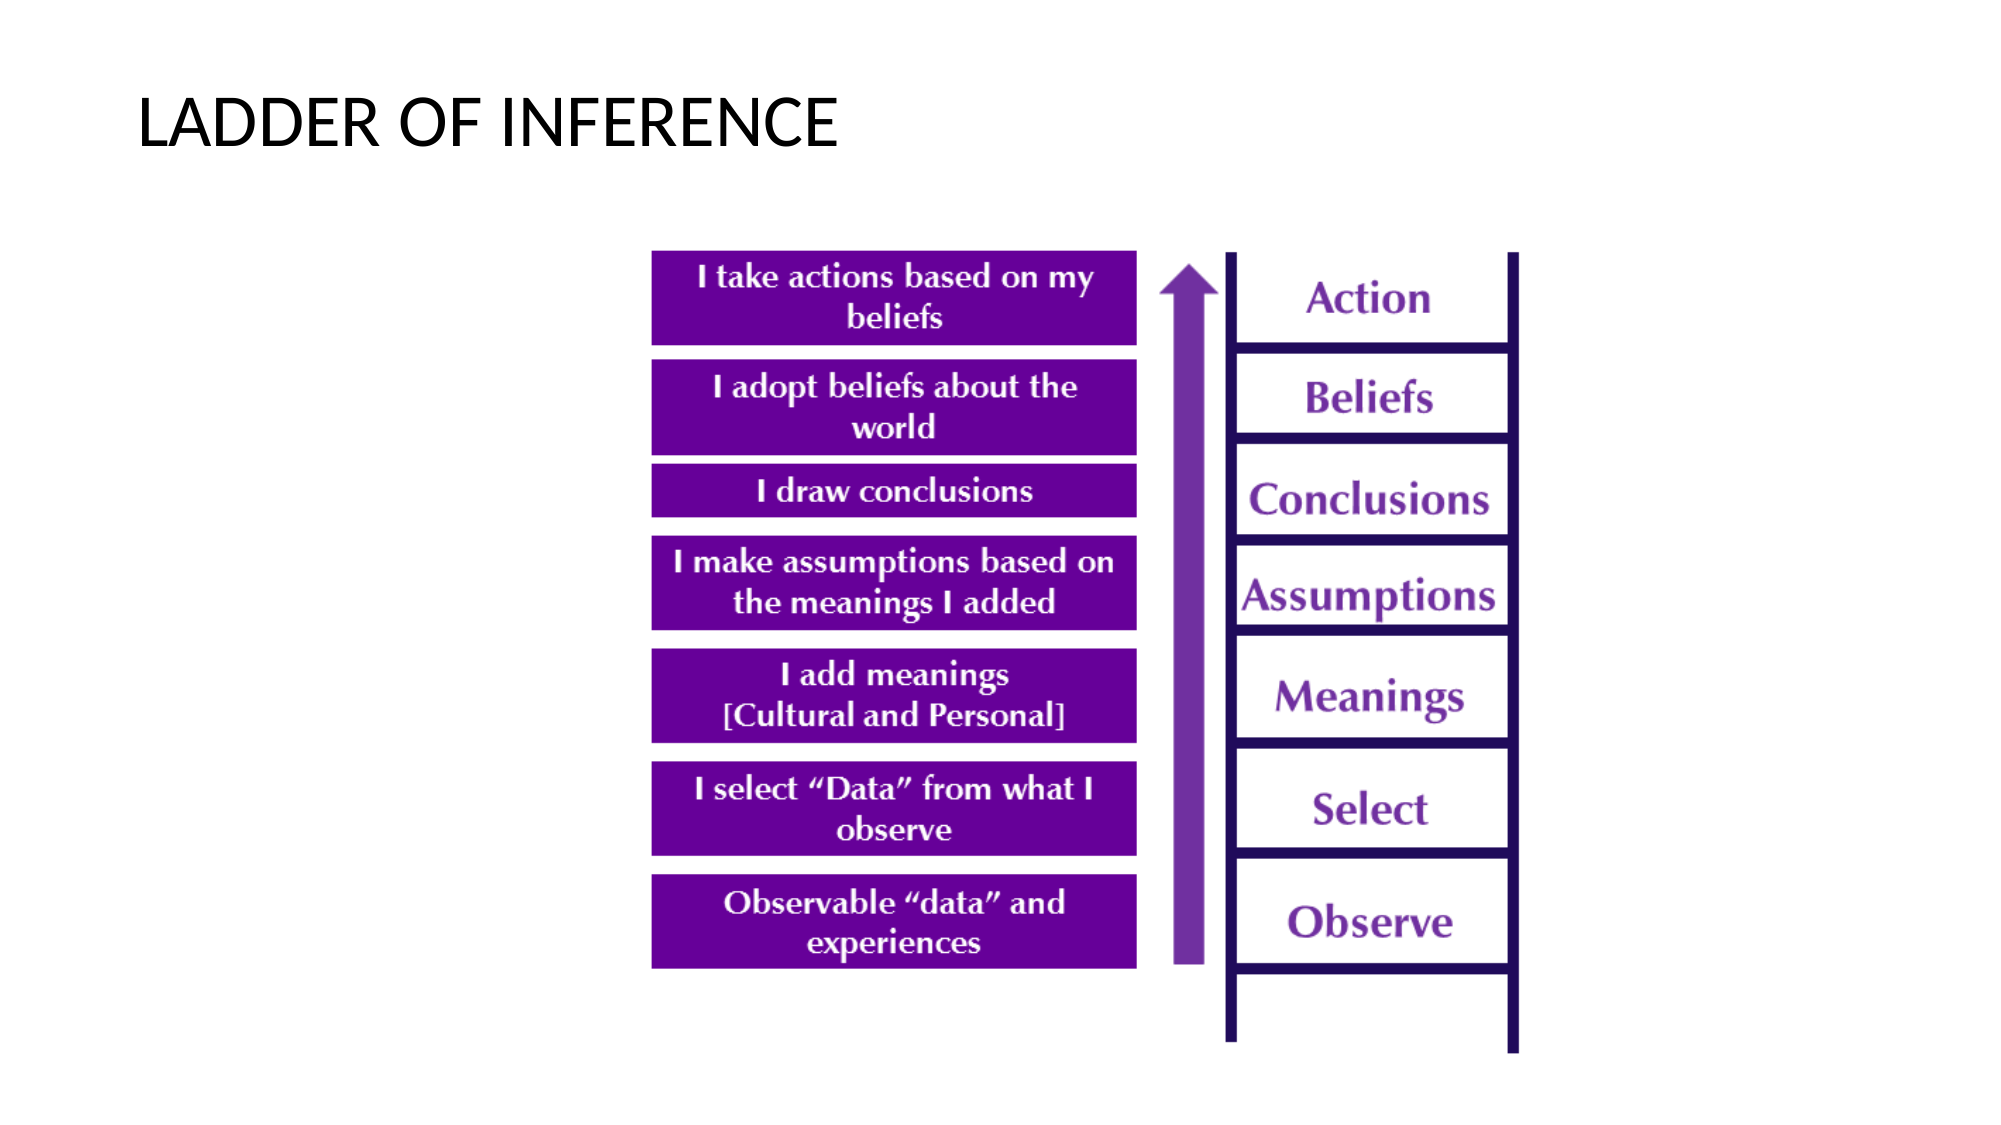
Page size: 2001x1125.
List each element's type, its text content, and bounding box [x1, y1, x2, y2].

text_box LADDER OF INFERENCE [122, 63, 856, 169]
picture [642, 234, 1529, 1062]
